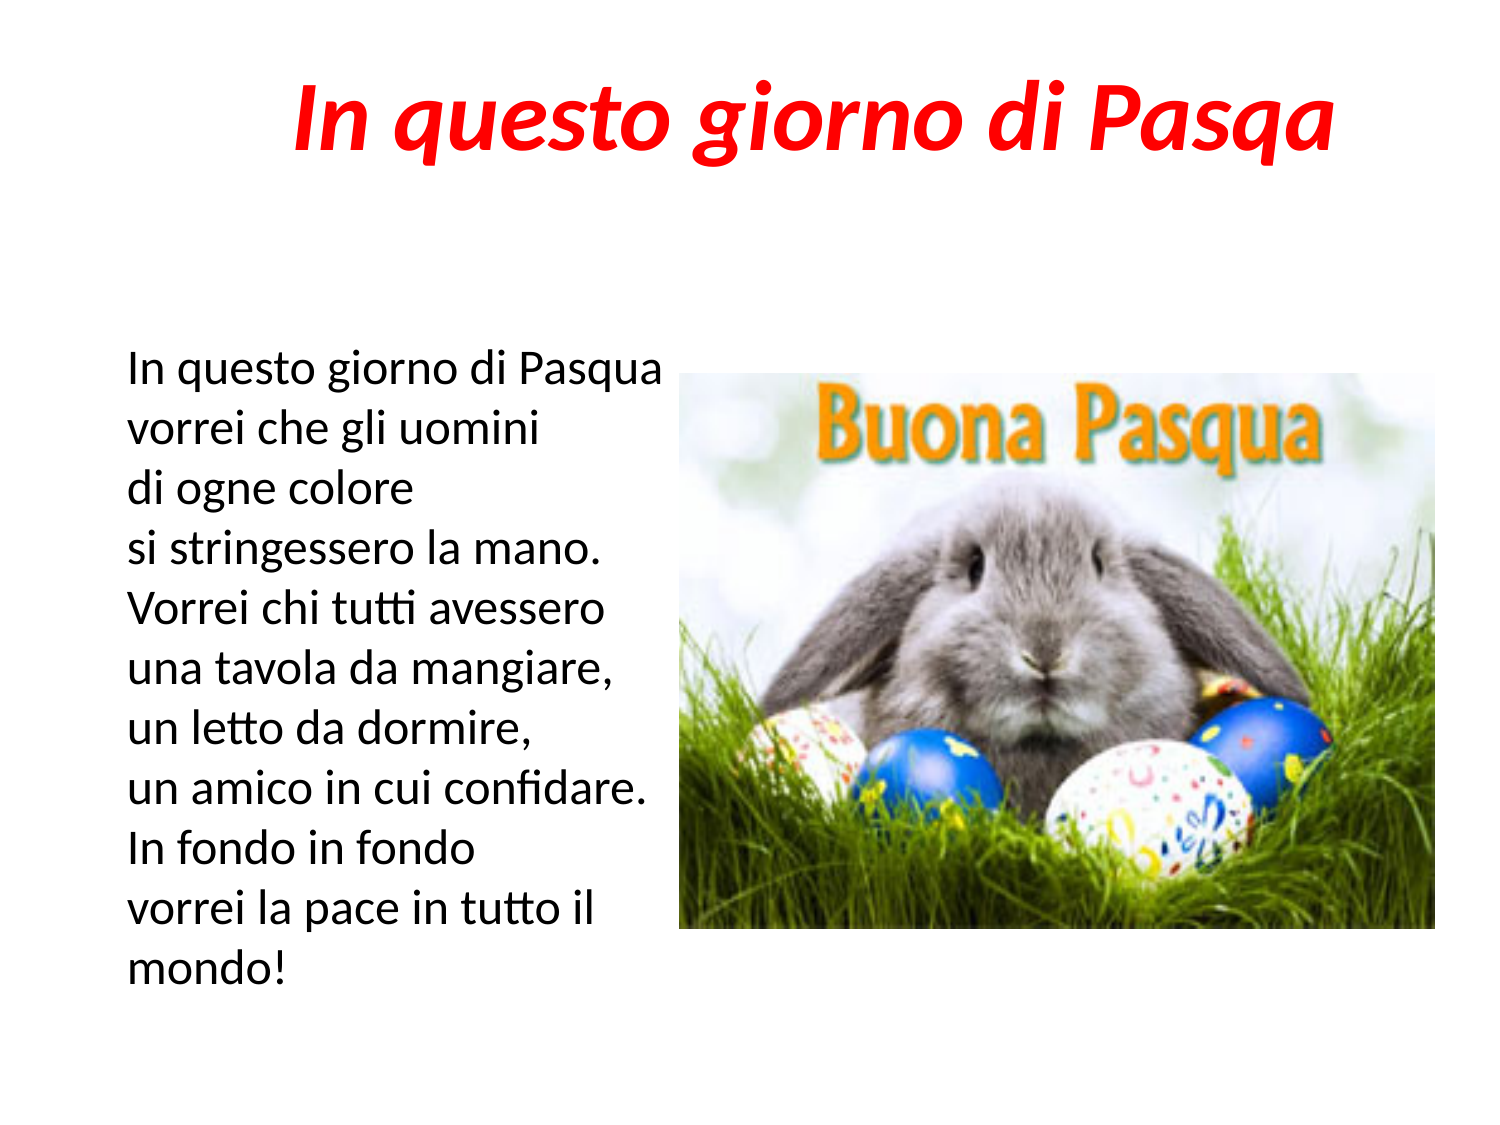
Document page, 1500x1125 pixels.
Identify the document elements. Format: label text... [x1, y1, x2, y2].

picture [678, 373, 1436, 929]
text_box In questo giorno di Pasqa [242, 42, 1388, 298]
text_box In questo giorno di Pasqua vorrei che gli uomini di ogne colore si stringessero la mano. Vorrei chi tutti avessero una tavola da mangiare, un letto da dormire, un amico in cui confidare. In fondo in fondo vorrei la pace in tutto il mondo! [112, 267, 703, 1062]
